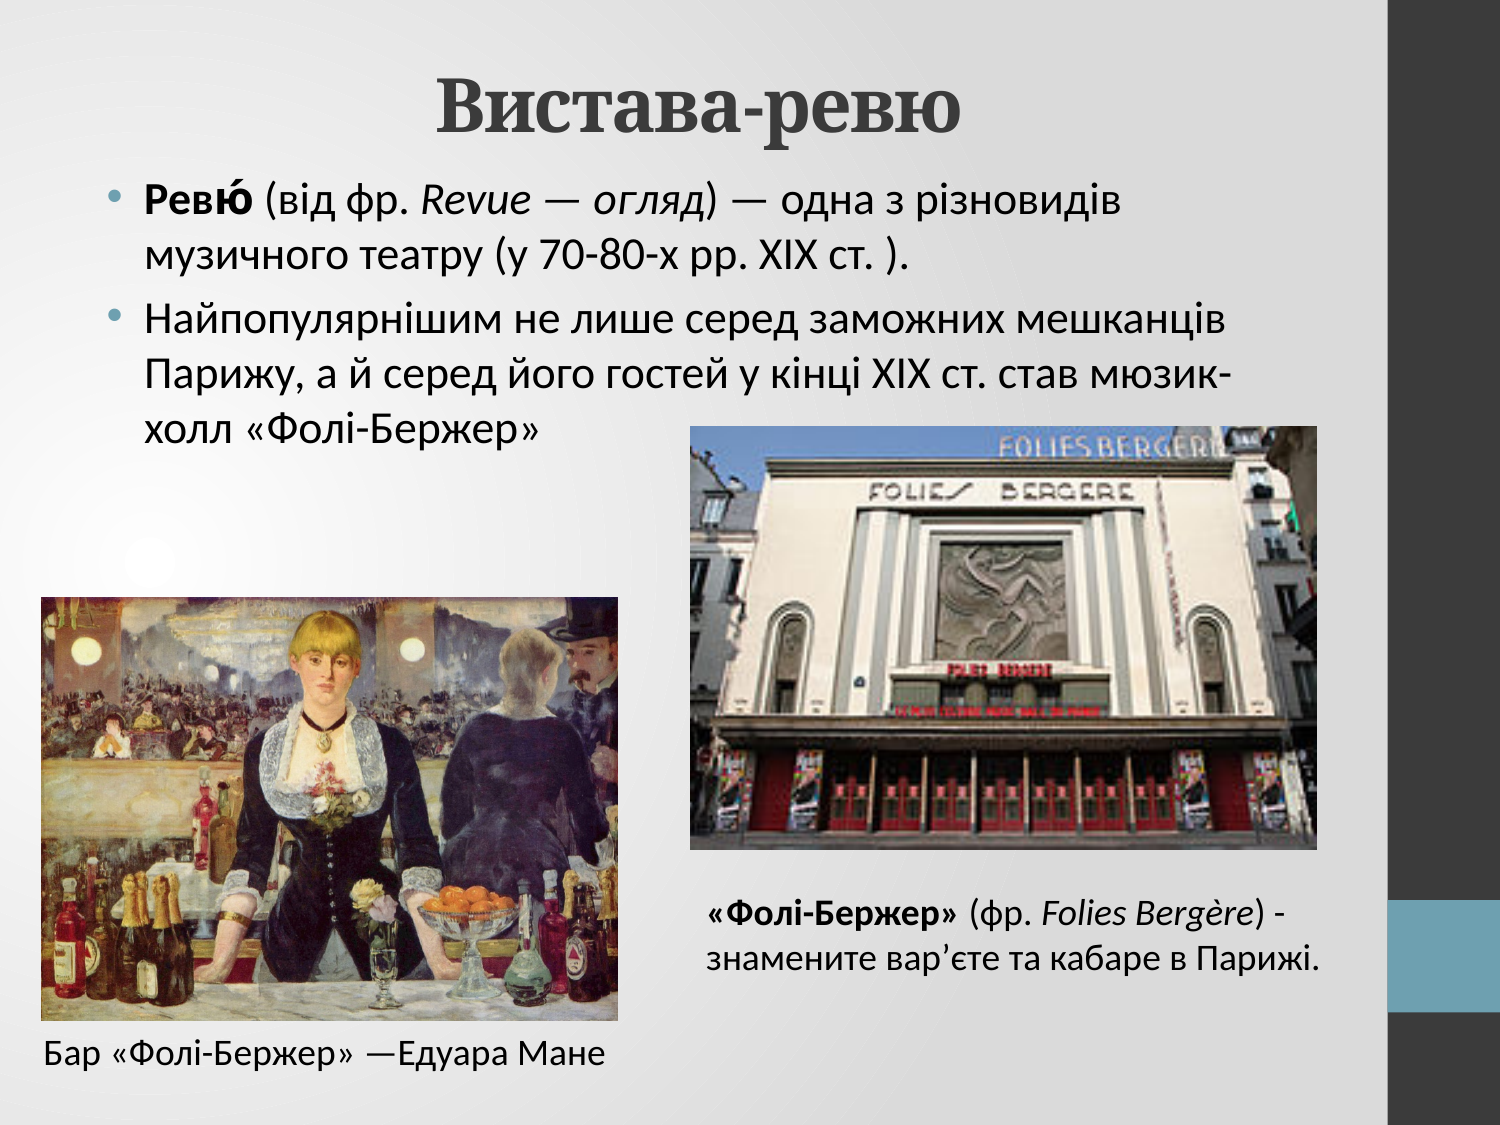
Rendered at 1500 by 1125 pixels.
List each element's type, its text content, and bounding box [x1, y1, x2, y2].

picture [690, 426, 1318, 850]
picture [40, 597, 619, 1021]
title Вистава-ревю [75, 45, 1325, 161]
text_box Бар «Фолі-Бержер» —Едуара Мане [17, 1020, 632, 1081]
text_box «Фолі-Бержер» (фр. Folies Bergère) - знамените вар’єте та кабаре в Парижі. [629, 880, 1376, 985]
list Ревю́ (від фр. Revue — огляд) — одна з різновидів музичного театру (у 70-80-х рр. ХІХ ст. ). Найпопулярнішим не лише серед заможних мешканців Парижу, а й серед його гостей у кінці ХІХ ст. став мюзик-холл «Фолі-Бержер» [72, 160, 1323, 880]
